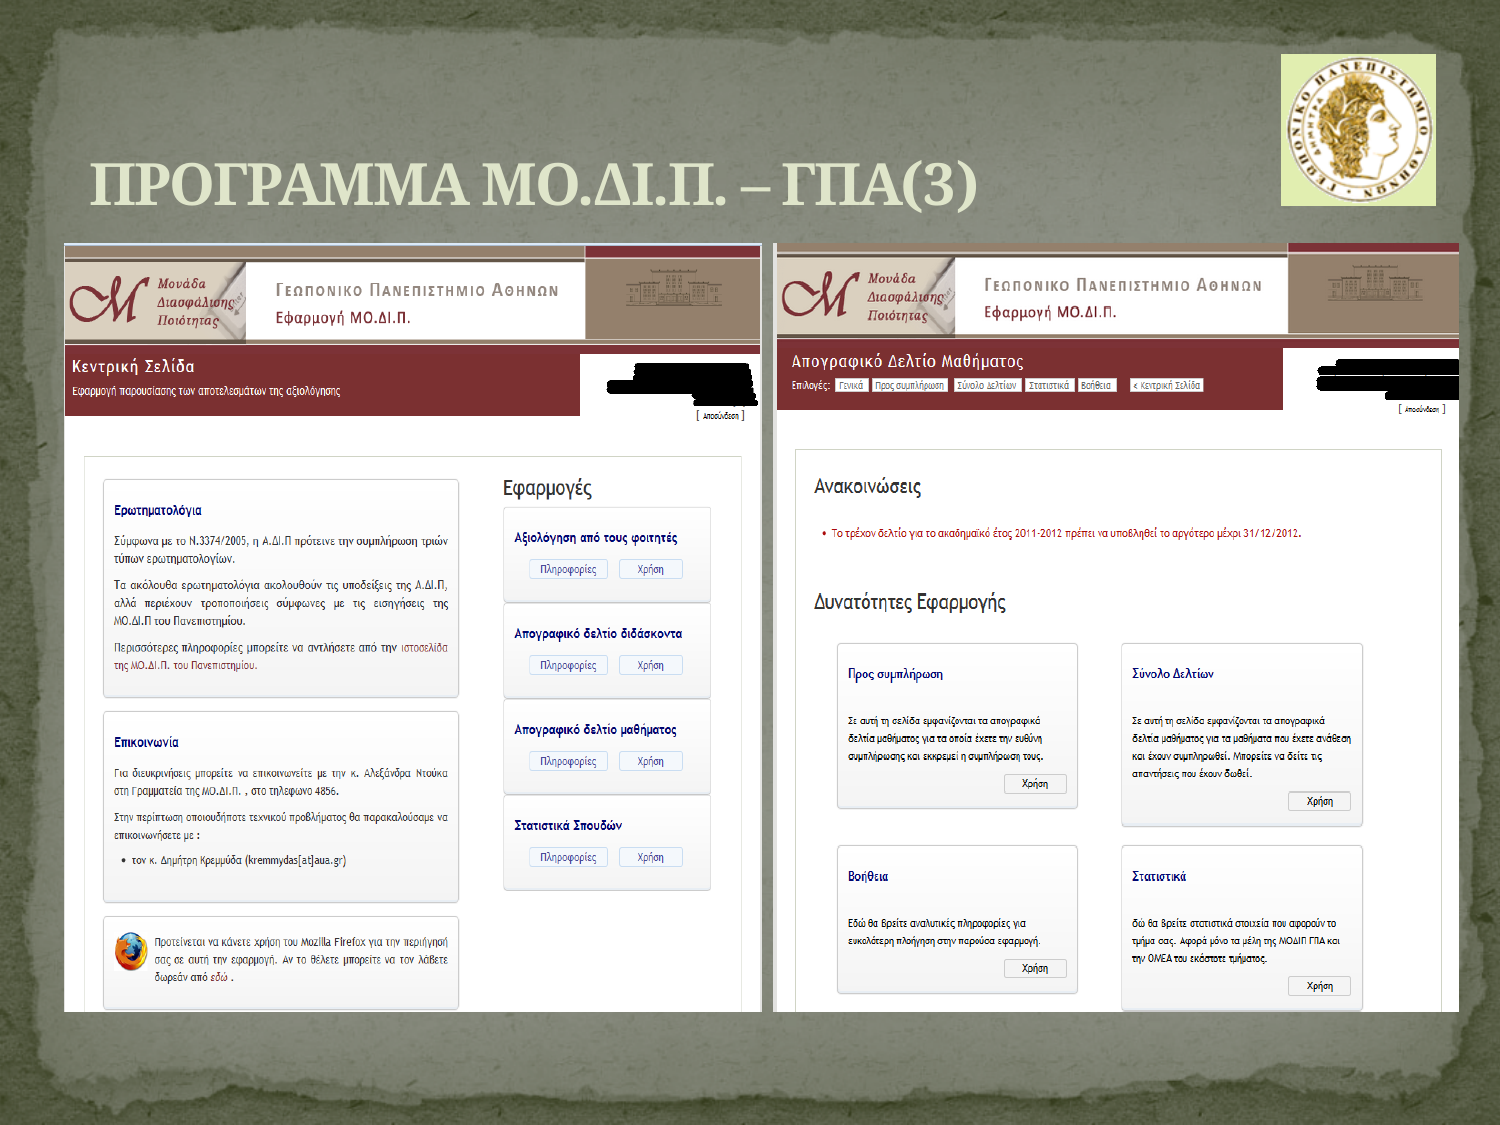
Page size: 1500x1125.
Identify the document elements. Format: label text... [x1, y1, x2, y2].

title ΠΡΟΓΡΑΜΜΑ ΜΟ.ΔΙ.Π. – ΓΠΑ(3) [74, 75, 1425, 225]
picture [64, 243, 762, 1012]
picture [773, 243, 1459, 1012]
picture [1281, 54, 1436, 206]
text_box [0, 0, 1500, 75]
